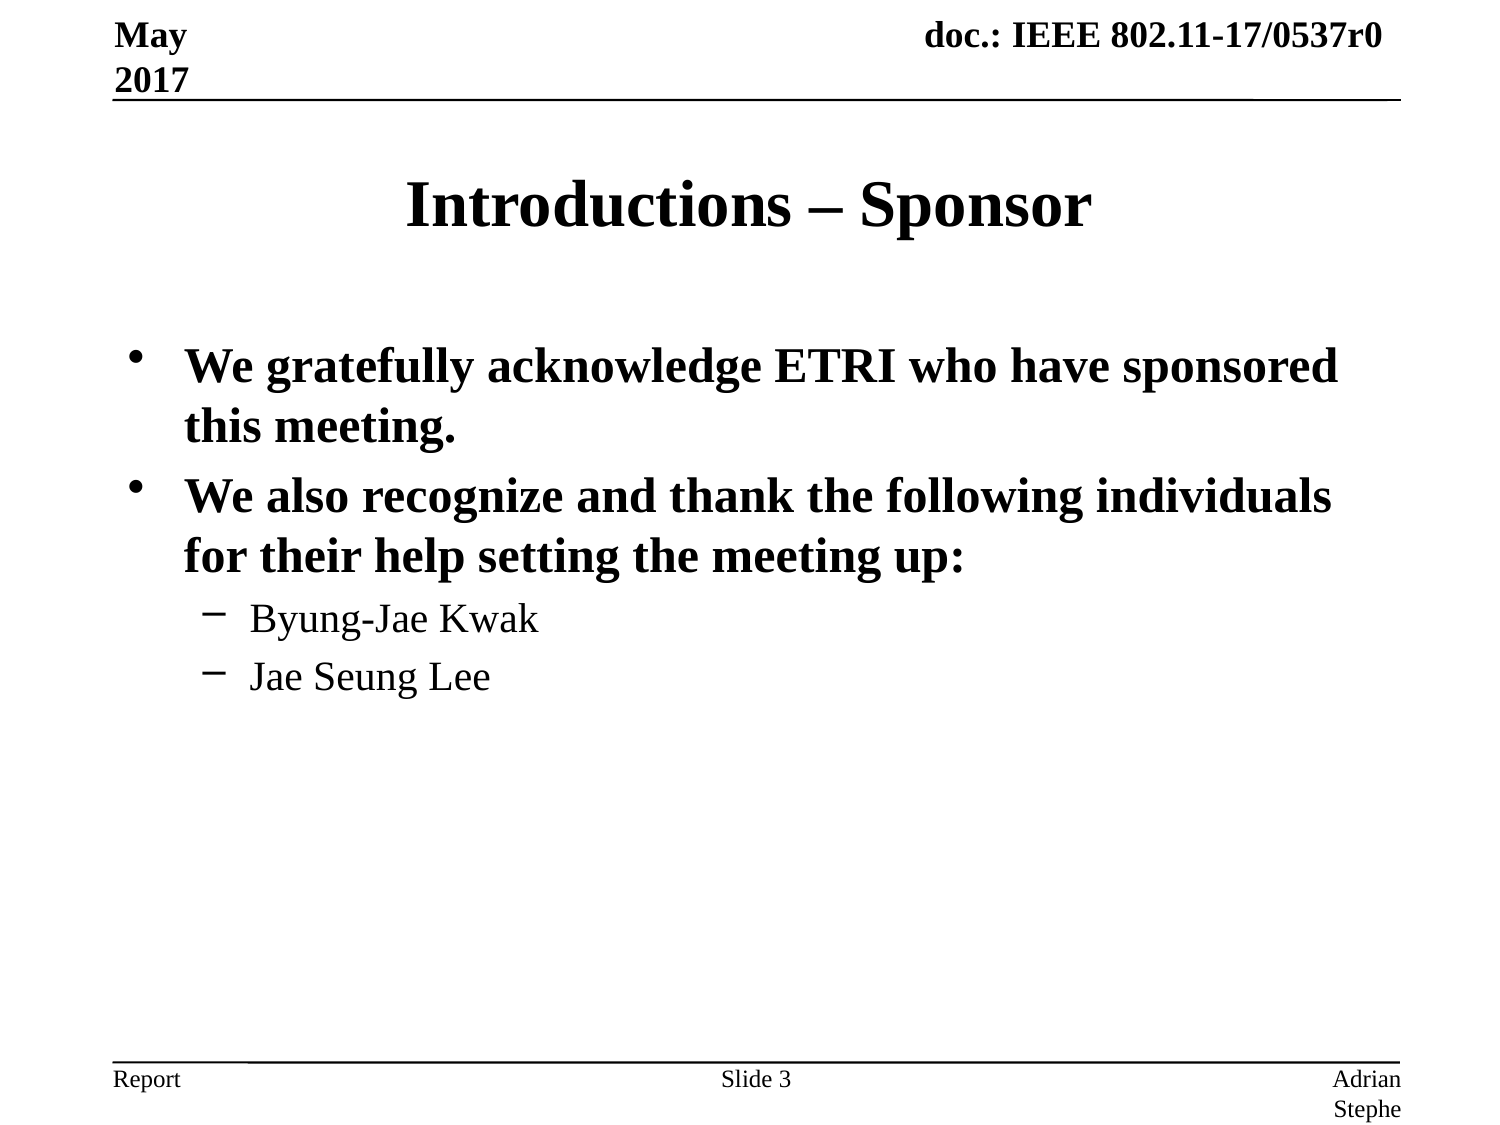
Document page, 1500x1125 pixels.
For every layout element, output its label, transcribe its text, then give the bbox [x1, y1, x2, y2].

slide_number Slide 3 [712, 1061, 800, 1093]
footer Adrian Stephens, Intel Corporation [1324, 1061, 1402, 1093]
title Introductions – Sponsor [112, 112, 1388, 288]
list We gratefully acknowledge ETRI who have sponsored this meeting. We also recognize and thank the following individuals for their help setting the meeting up: Byung-Jae Kwak Jae Seung Lee [112, 324, 1388, 1000]
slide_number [114, 54, 272, 101]
